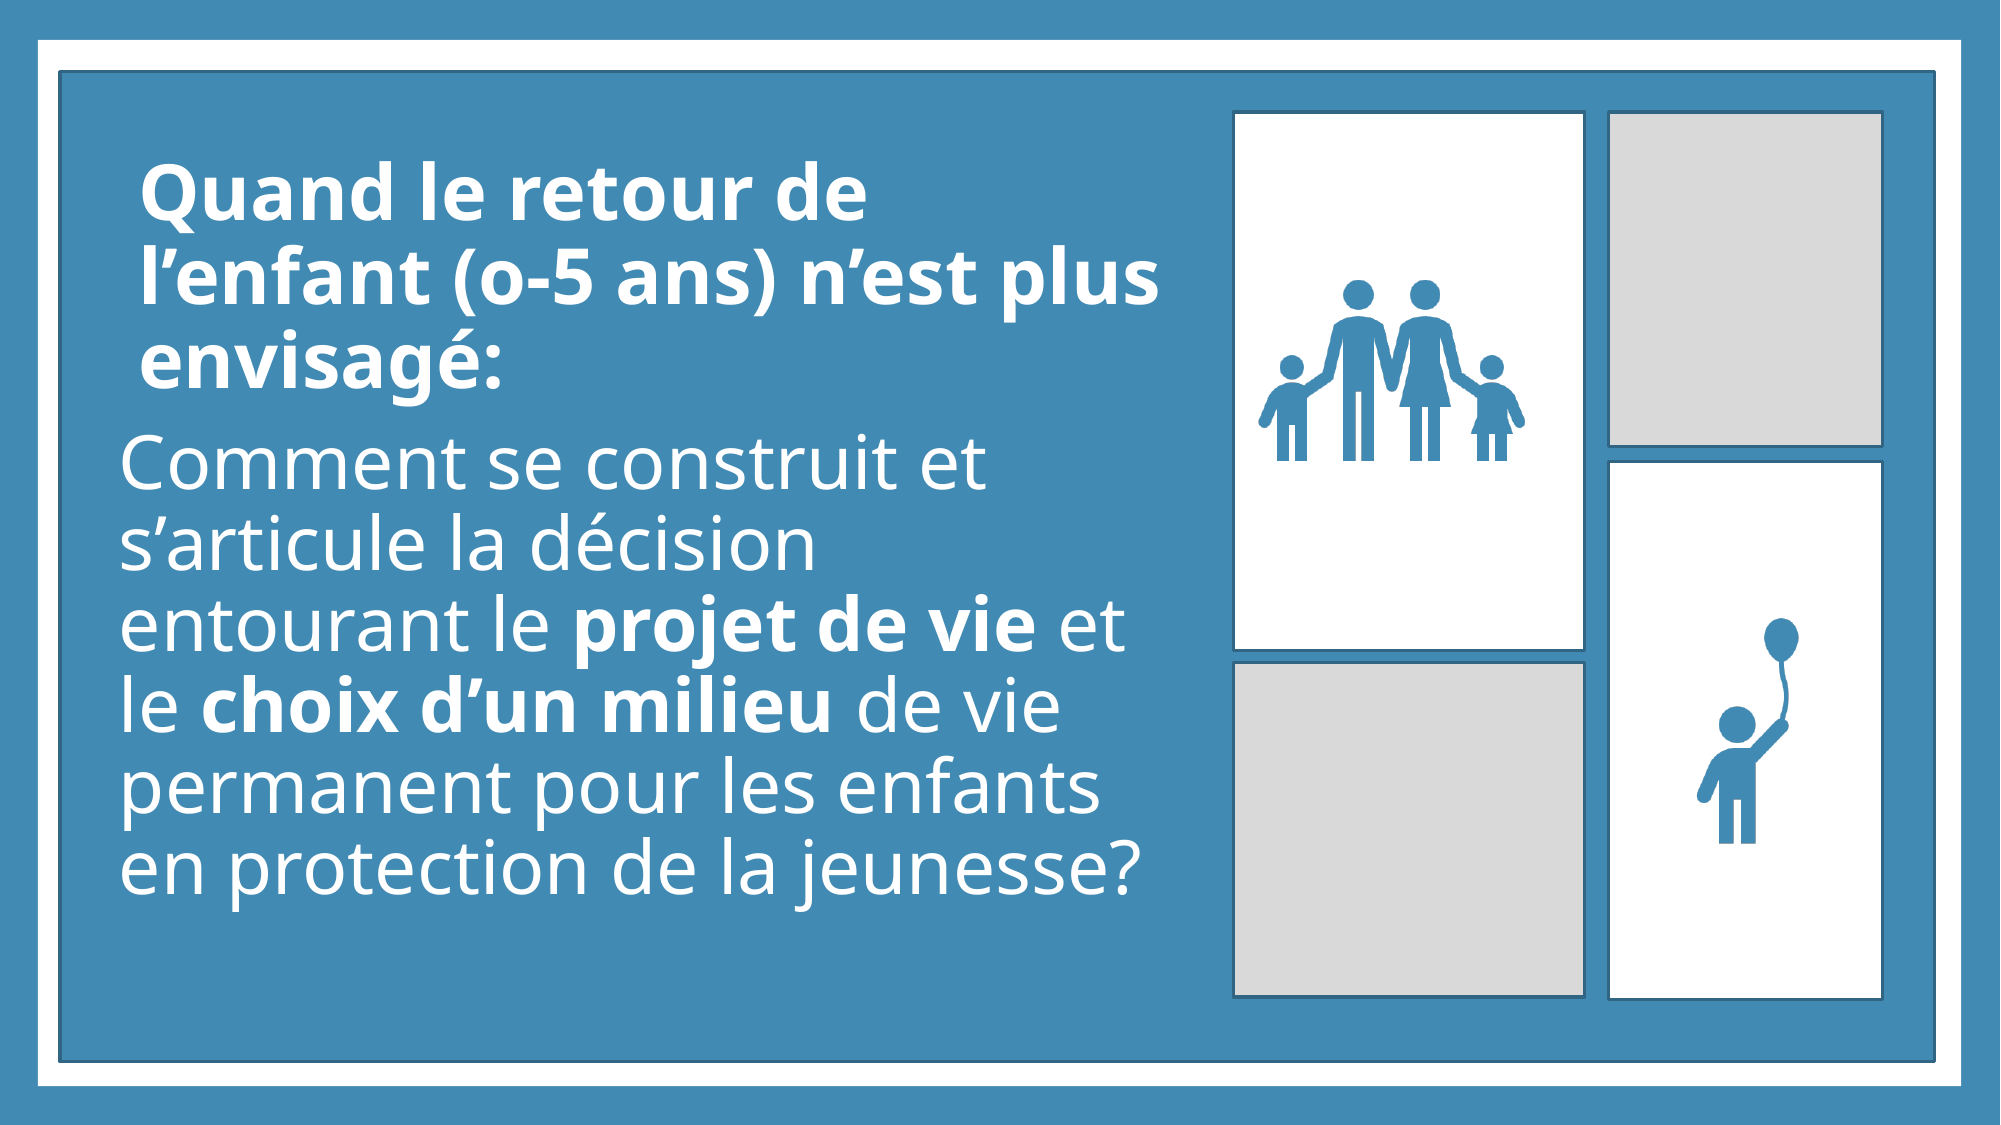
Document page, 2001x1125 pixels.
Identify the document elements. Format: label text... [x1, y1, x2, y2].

text_box [1607, 110, 1884, 448]
text_box [1607, 460, 1884, 1001]
title Quand le retour de l’enfant (o-5 ans) n’est plus envisagé: [123, 146, 1181, 413]
text_box [58, 70, 1936, 1063]
text_box [1232, 110, 1586, 652]
picture [1628, 613, 1864, 849]
list Comment se construit et s’articule la décision entourant le projet de vie et le choix d’un milieu de vie permanent pour les enfants en protection de la jeunesse? [98, 417, 1185, 1000]
picture [1246, 224, 1537, 515]
text_box [1232, 661, 1586, 999]
